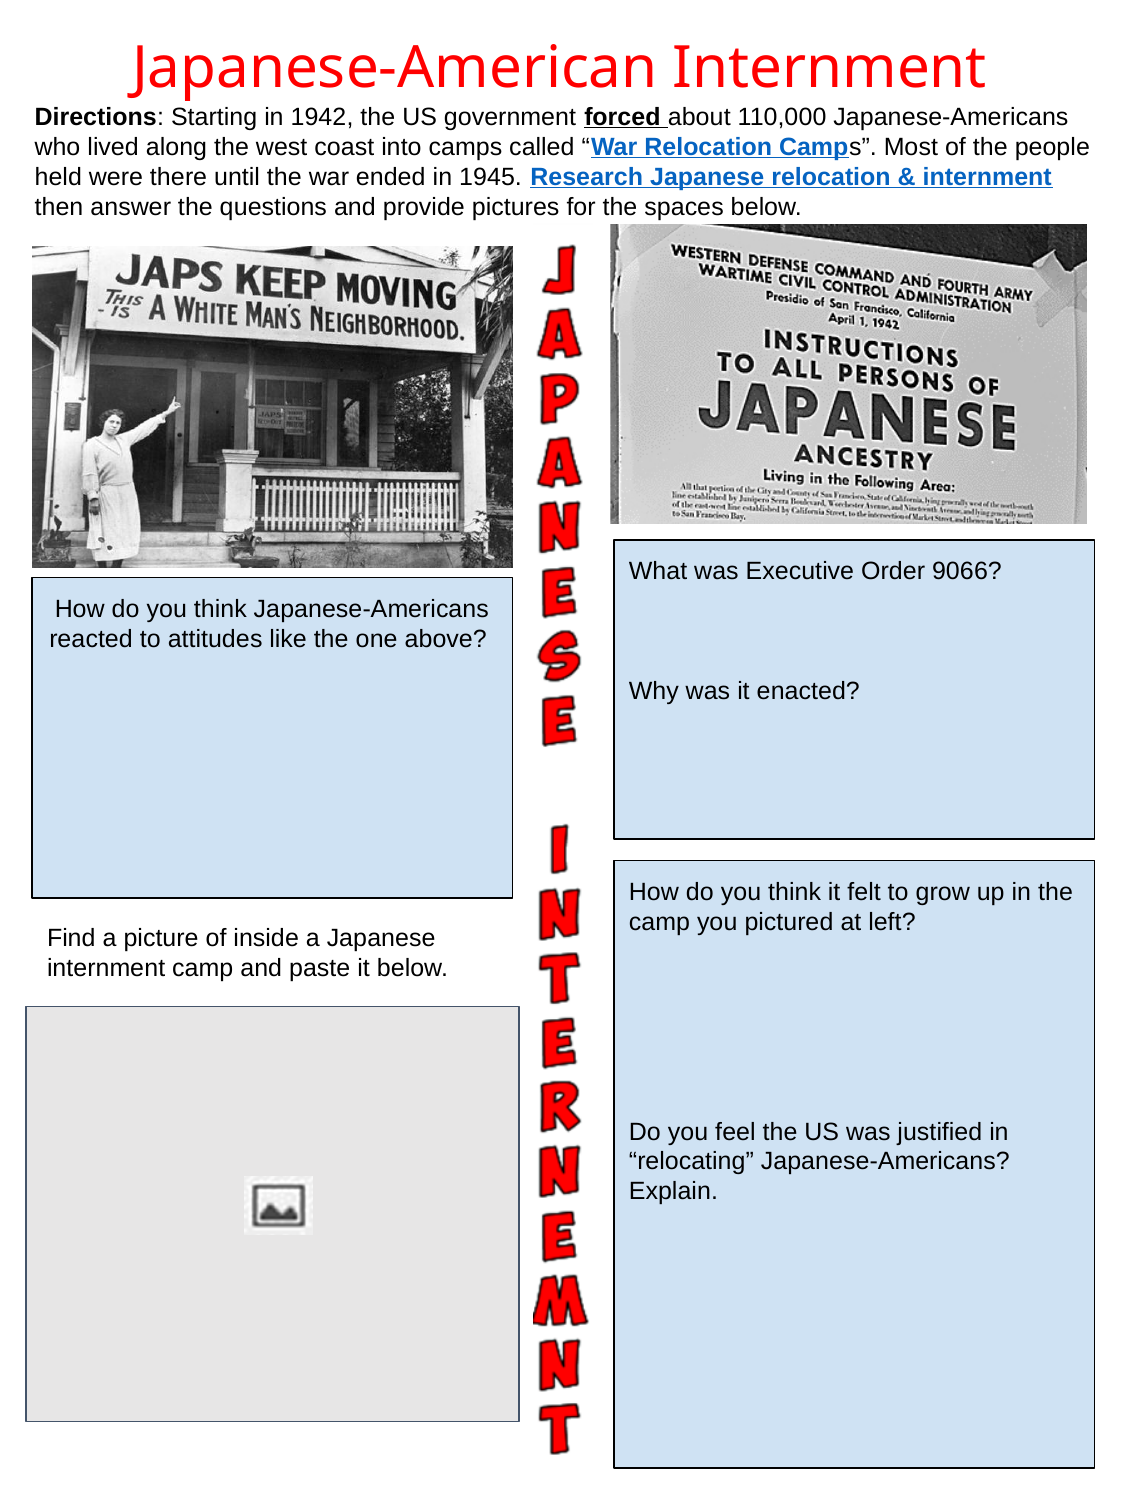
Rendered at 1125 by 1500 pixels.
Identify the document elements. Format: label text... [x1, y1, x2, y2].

text_box Directions: Starting in 1942, the US government forced about 110,000 Japanese-Americans who lived along the west coast into camps called “War Relocation Camps”. Most of the people held were there until the war ended in 1945. Research Japanese relocation & internment then answer the questions and provide pictures for the spaces below. [19, 80, 1108, 241]
text_box Japanese-American Internment [32, 21, 1087, 80]
picture [244, 1175, 313, 1236]
text_box What was Executive Order 9066? Why was it enacted? [613, 539, 1095, 839]
picture [533, 223, 594, 1456]
picture [610, 224, 1088, 524]
picture [31, 246, 513, 568]
text_box Find a picture of inside a Japanese internment camp and paste it below. [32, 906, 526, 992]
text_box [25, 1006, 519, 1422]
text_box How do you think Japanese-Americans reacted to attitudes like the one above? [32, 577, 513, 898]
text_box How do you think it felt to grow up in the camp you pictured at left? Do you feel the US was justified in “relocating” Japanese-Americans? Explain. [613, 860, 1095, 1468]
